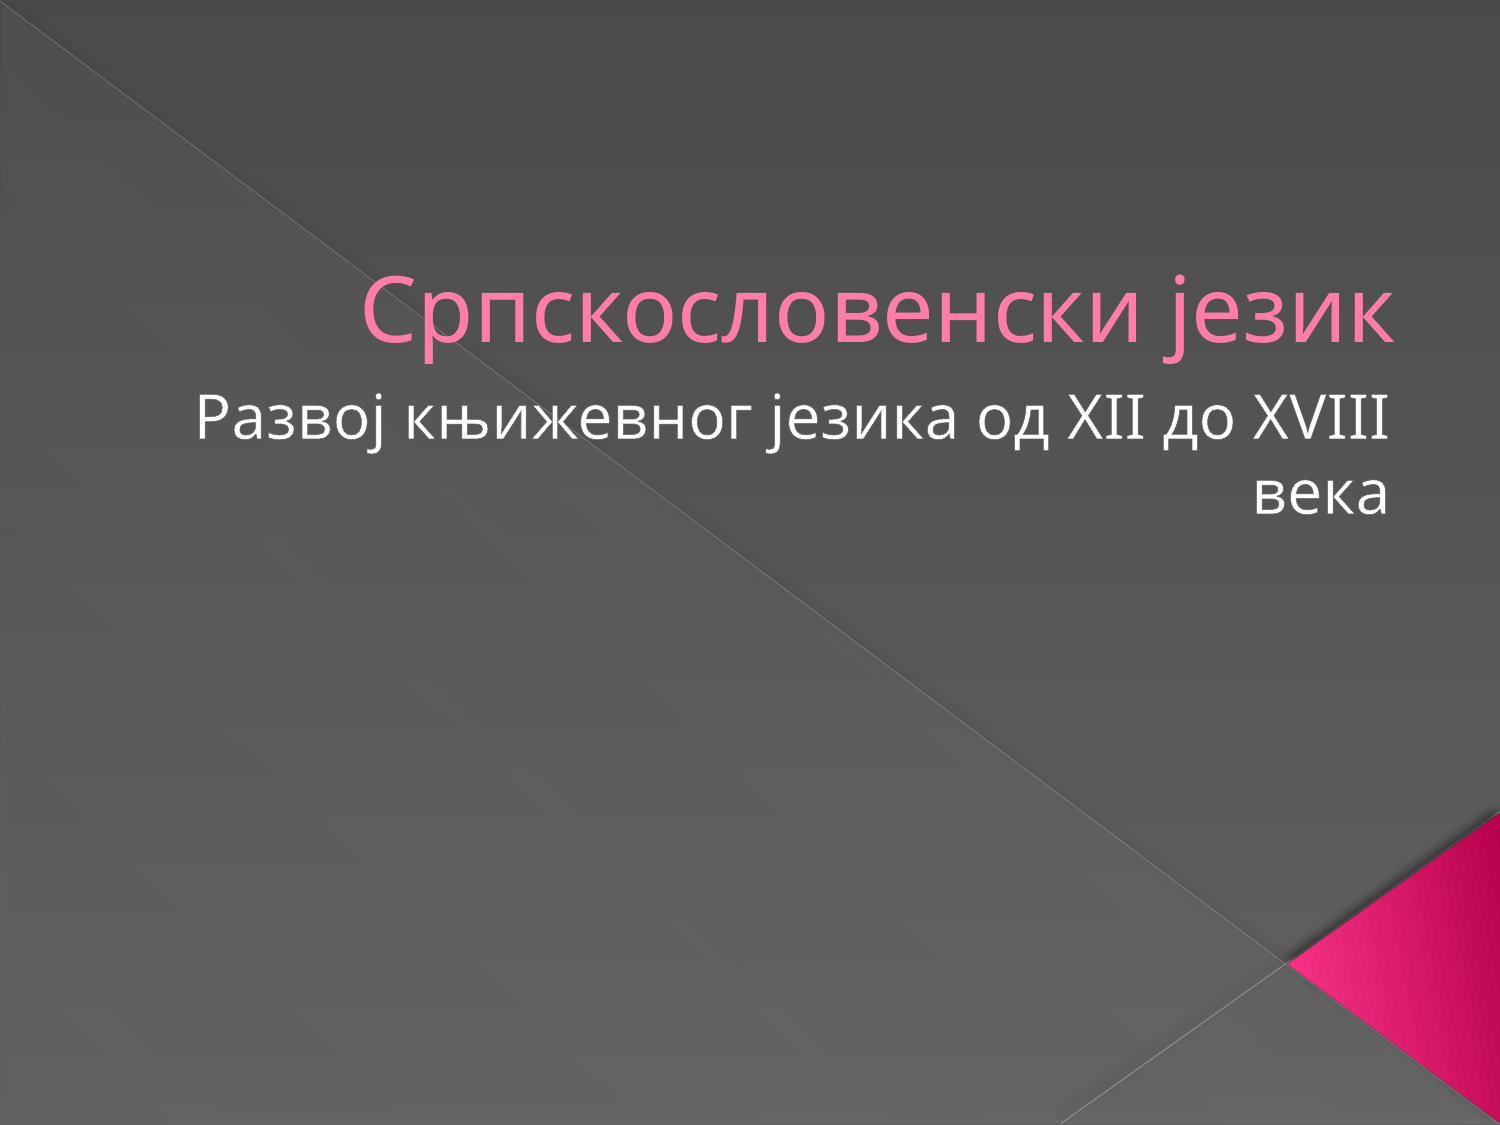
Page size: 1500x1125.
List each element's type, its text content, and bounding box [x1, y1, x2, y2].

subtitle Развој књижевног језика од XII до XVIII века [88, 369, 1412, 657]
title Српскословенски језик [88, 127, 1412, 369]
